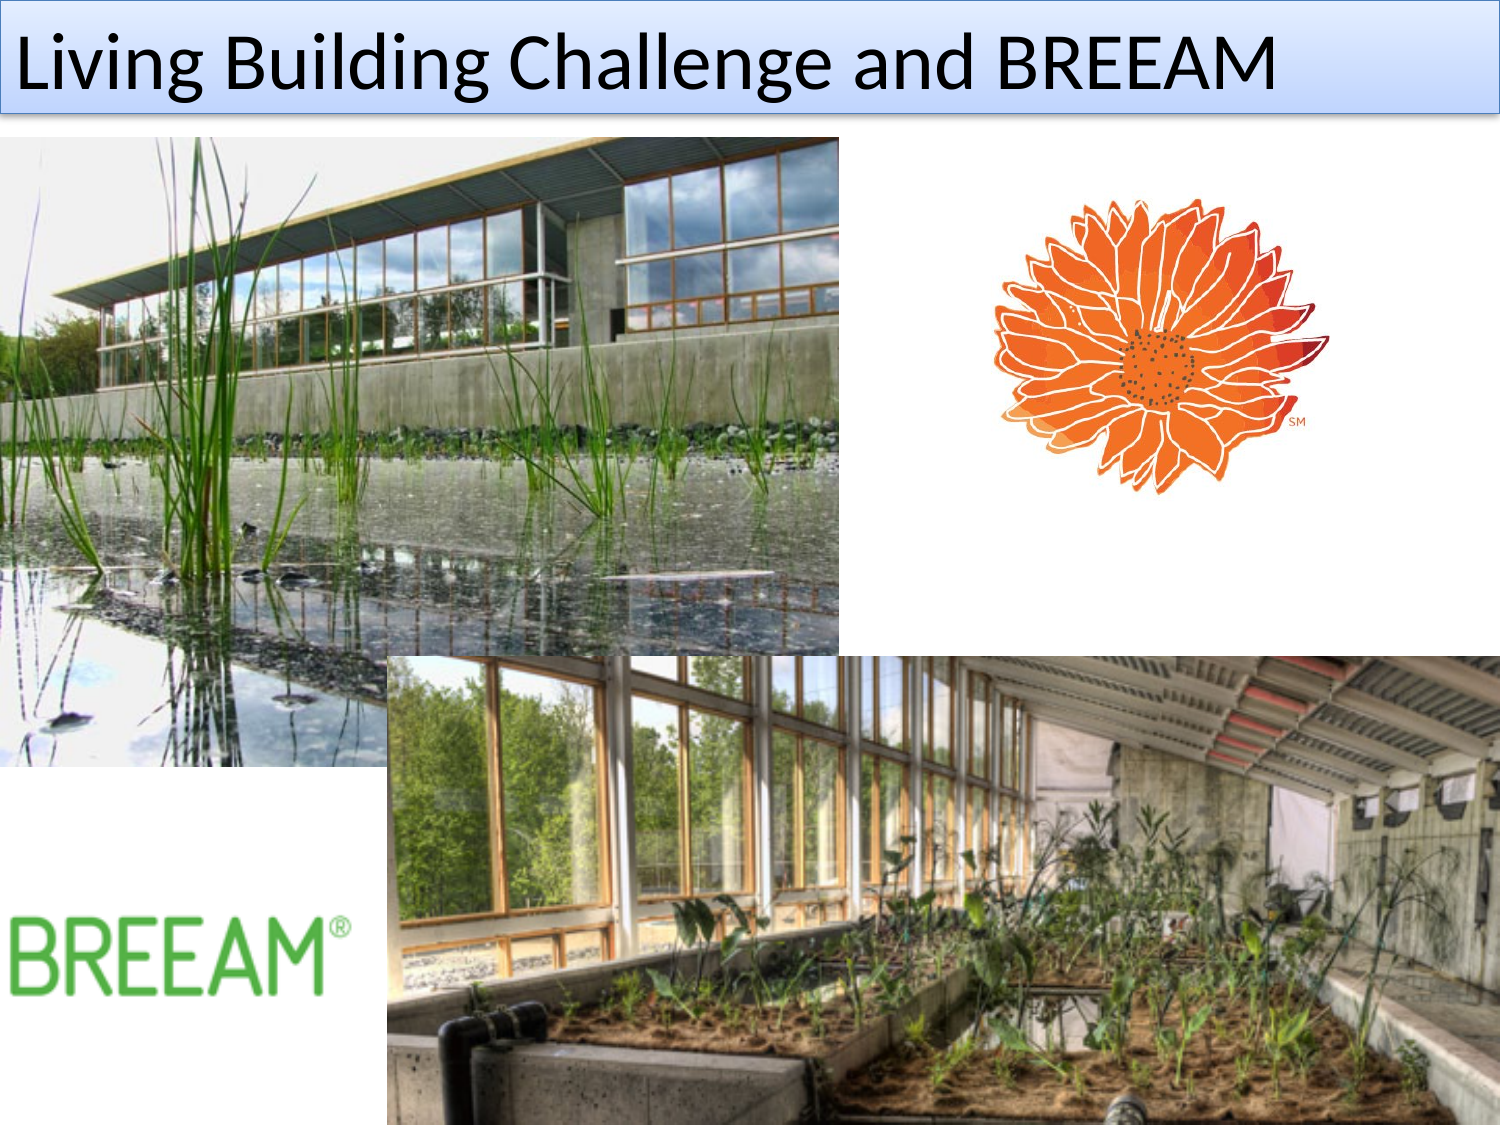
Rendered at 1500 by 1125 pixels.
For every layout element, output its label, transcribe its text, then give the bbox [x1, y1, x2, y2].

picture [0, 904, 354, 1012]
picture [0, 136, 1500, 1125]
picture [962, 148, 1359, 546]
title Living Building Challenge and BREEAM [0, 0, 1500, 114]
